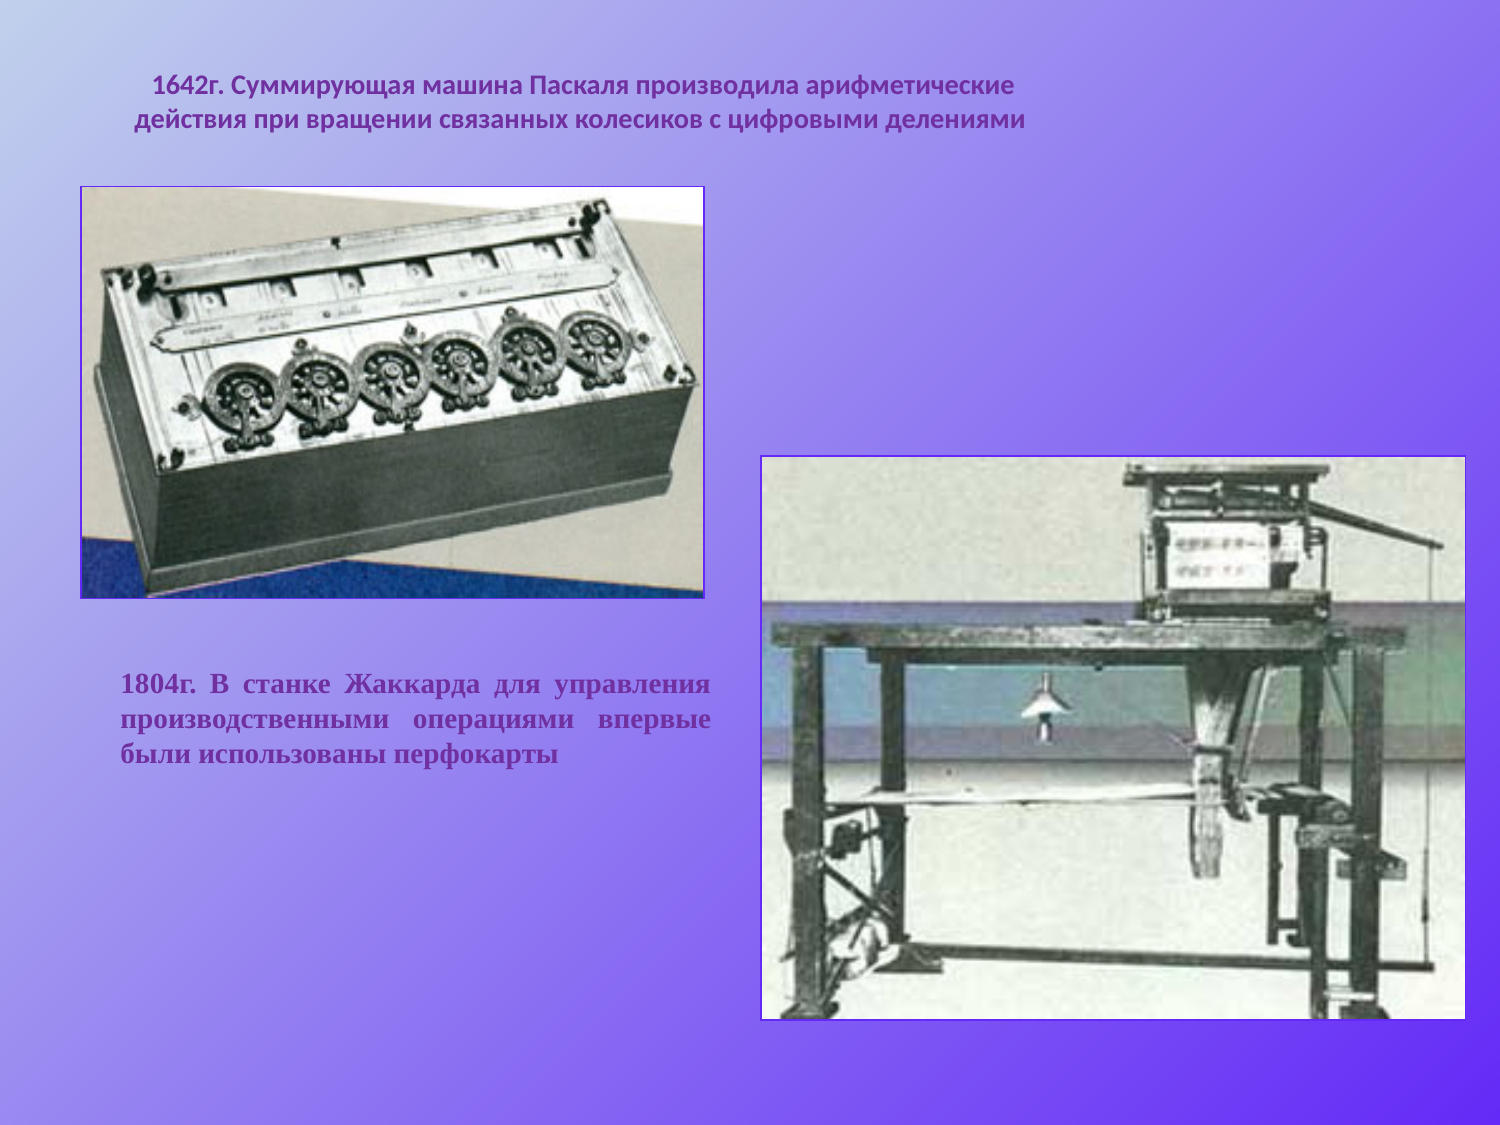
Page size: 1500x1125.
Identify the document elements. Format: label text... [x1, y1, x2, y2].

picture [761, 456, 1465, 1020]
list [81, 187, 704, 598]
text_box 1804г. В станке Жаккарда для управления производственными операциями впервые были использованы перфокарты [105, 656, 727, 777]
title 1642г. Суммирующая машина Паскаля производила арифметические действия при вращении связанных колесиков с цифровыми делениями [93, 58, 1067, 176]
